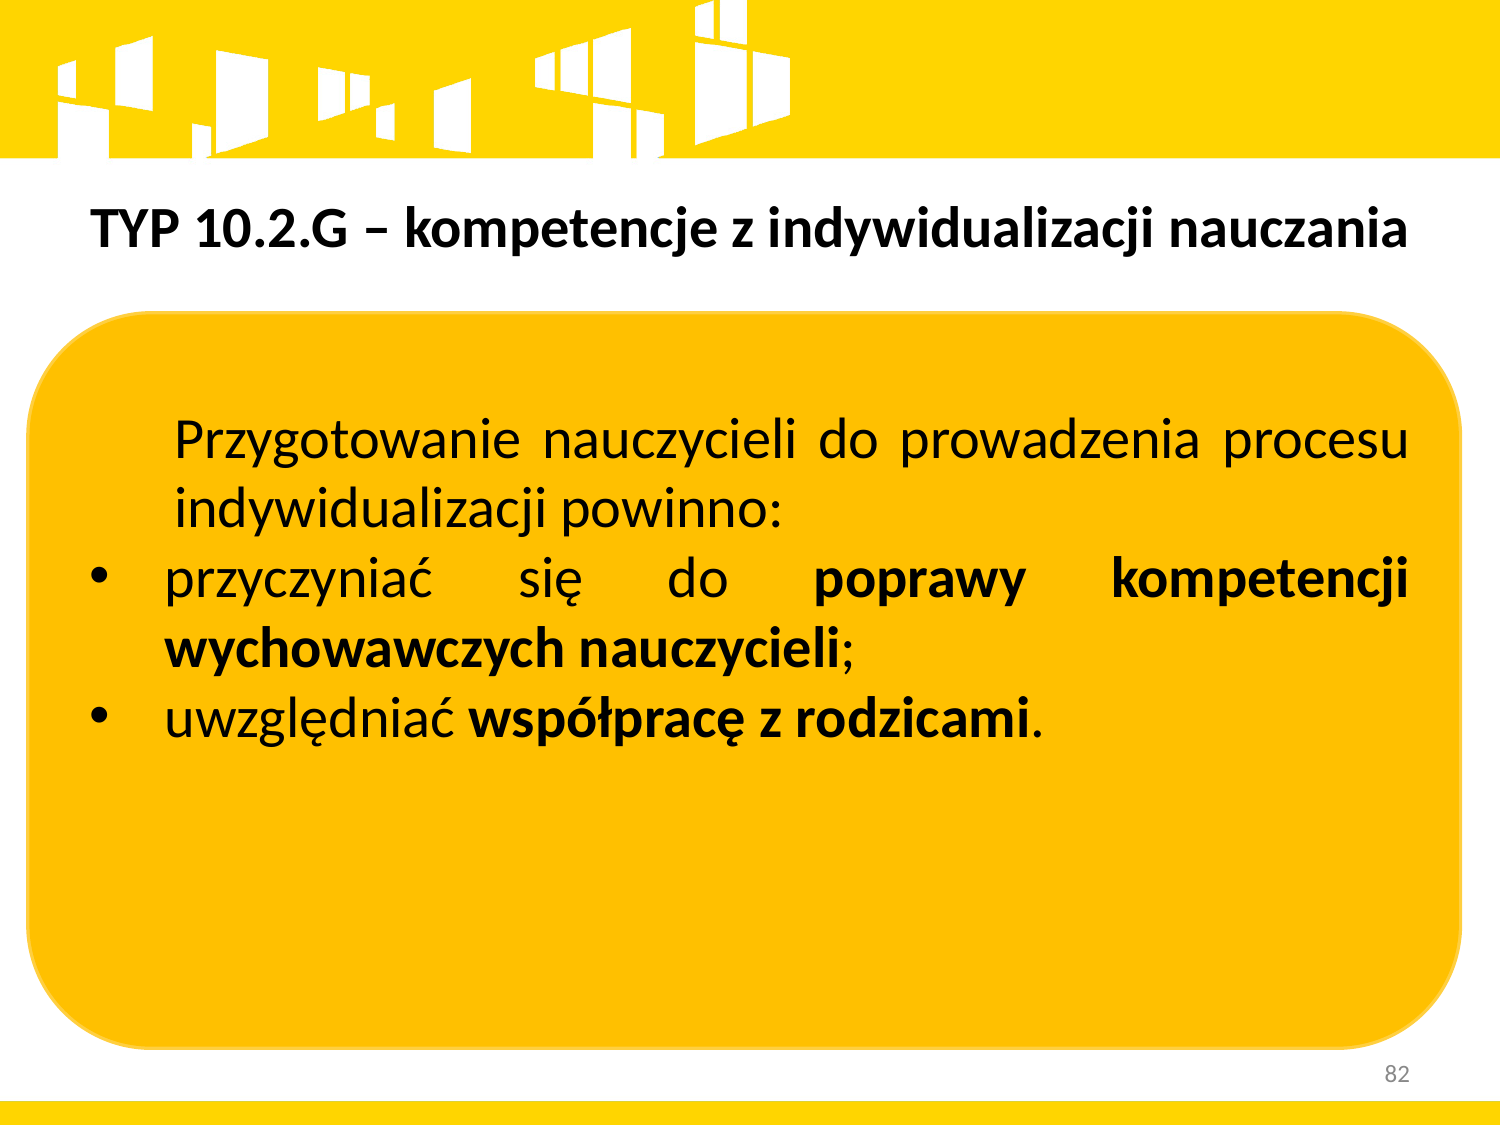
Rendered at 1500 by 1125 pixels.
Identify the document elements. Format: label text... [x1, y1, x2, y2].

slide_number 82 [1074, 1042, 1425, 1103]
title TYP 10.2.G – kompetencje z indywidualizacji nauczania [74, 171, 1426, 278]
text_box [26, 337, 1463, 1050]
picture [0, 0, 1500, 1125]
text_box Przygotowanie nauczycieli do prowadzenia procesu indywidualizacji powinno: przyczyniać się do poprawy kompetencji wychowawczych nauczycieli; uwzględniać współpracę z rodzicami. [74, 277, 1425, 1010]
